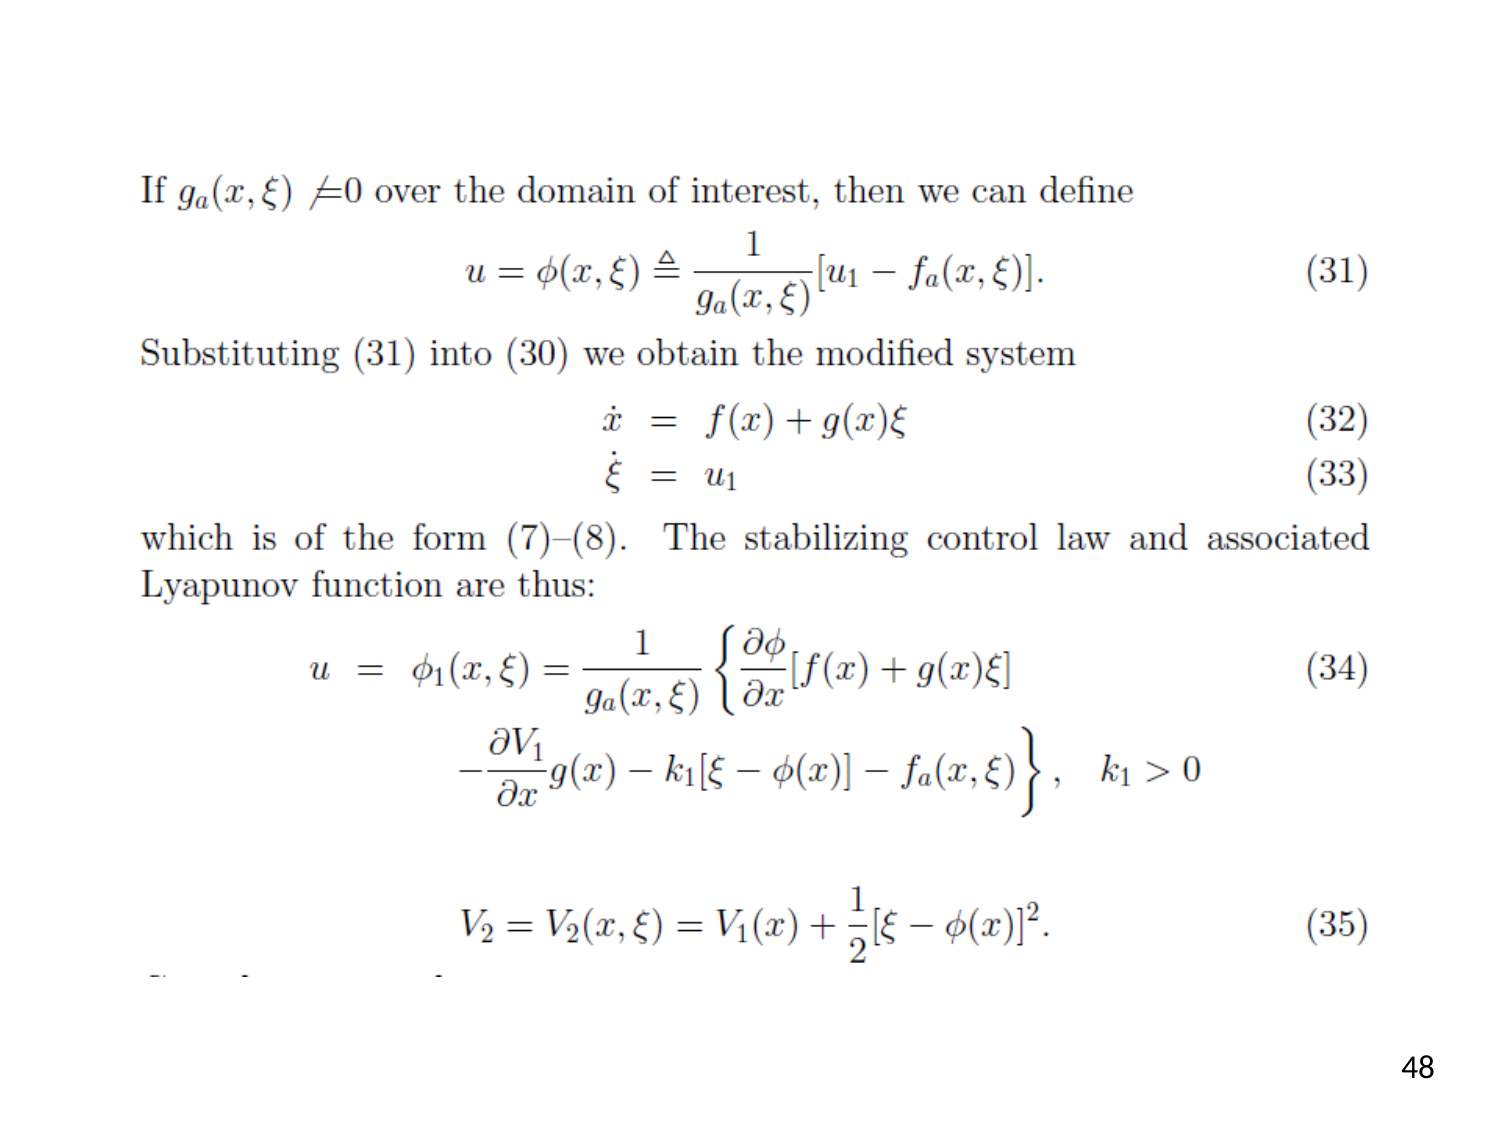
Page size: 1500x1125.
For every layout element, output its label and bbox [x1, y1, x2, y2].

picture [92, 148, 1408, 977]
